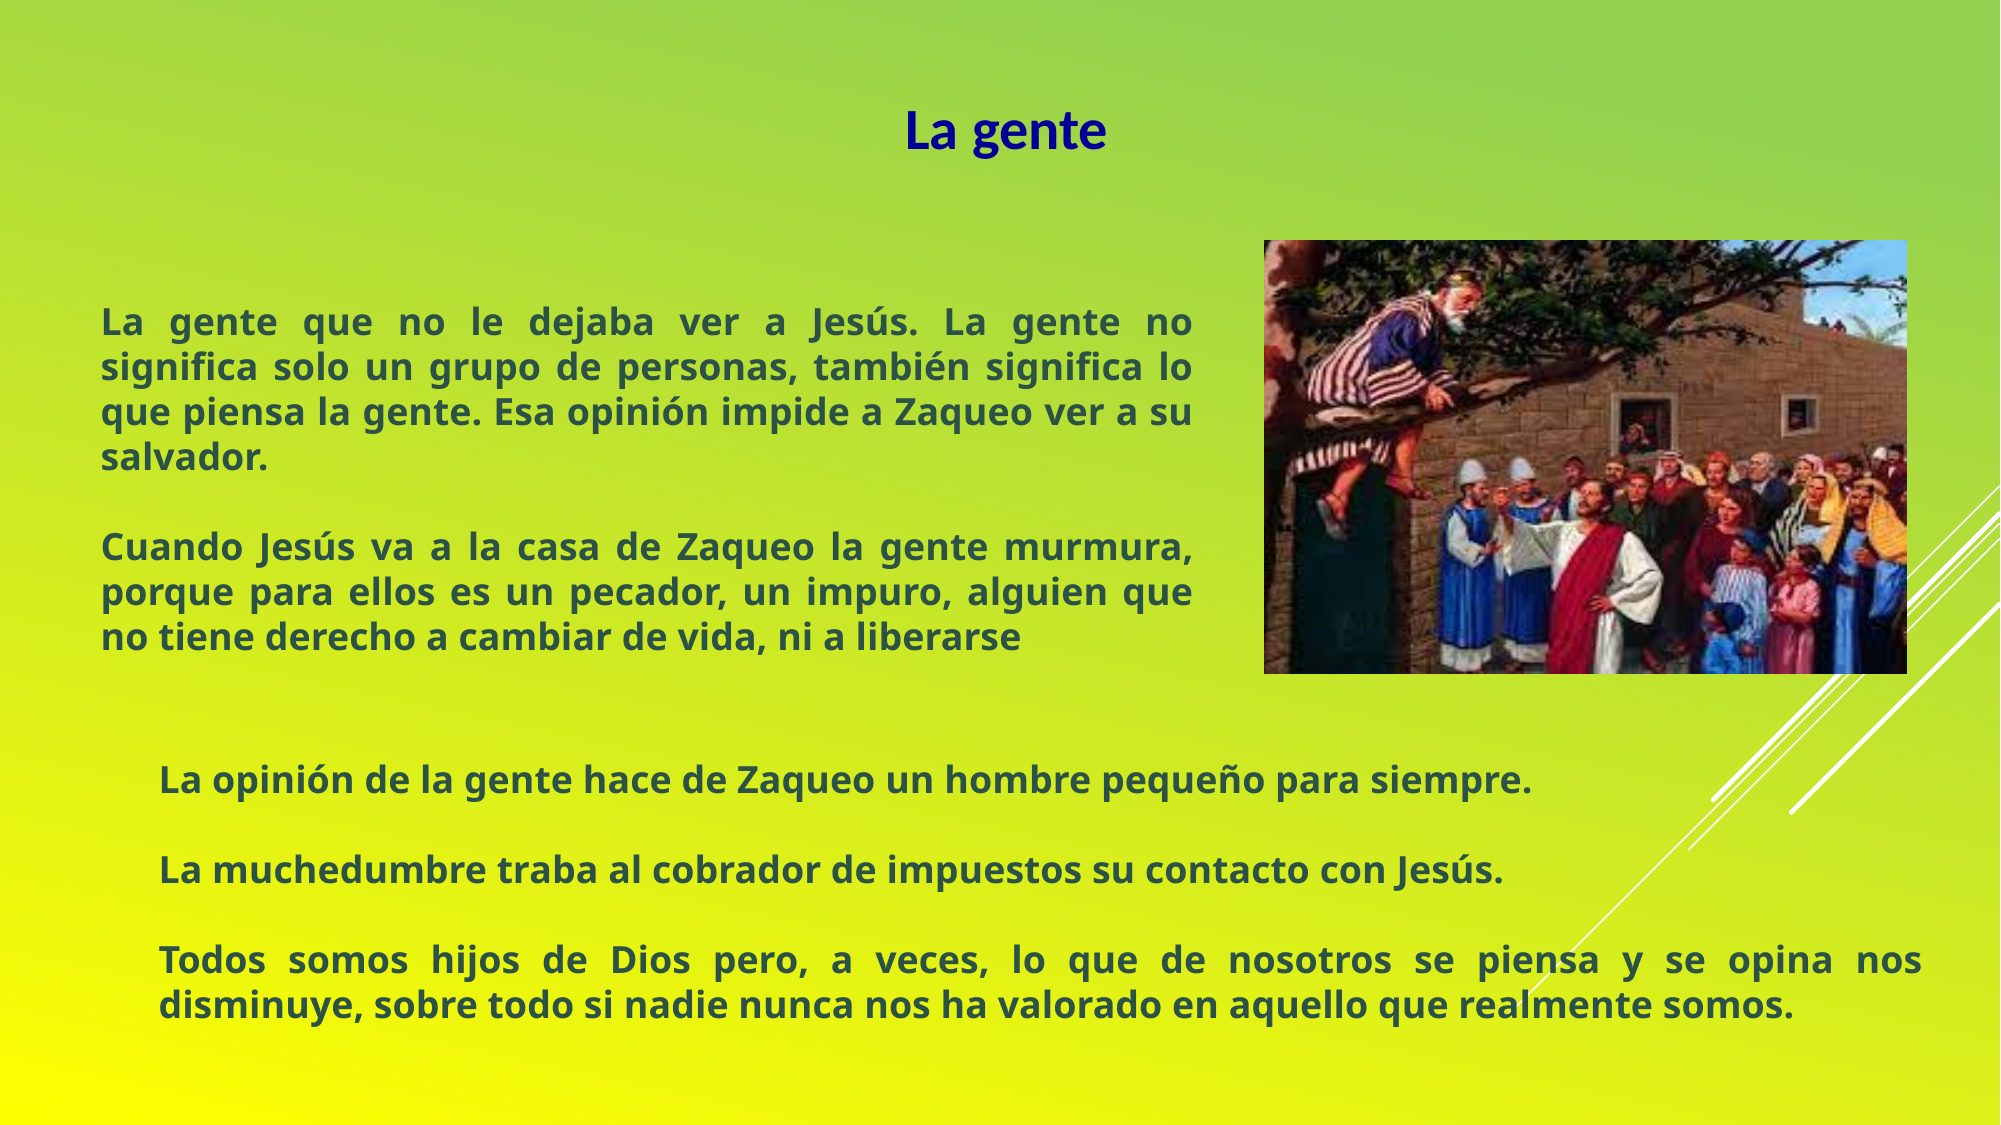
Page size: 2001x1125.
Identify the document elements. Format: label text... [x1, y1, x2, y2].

text_box La gente [740, 78, 1741, 169]
text_box La gente que no le dejaba ver a Jesús. La gente no significa solo un grupo de personas, también significa lo que piensa la gente. Esa opinión impide a Zaqueo ver a su salvador. Cuando Jesús va a la casa de Zaqueo la gente murmura, porque para ellos es un pecador, un impuro, alguien que no tiene derecho a cambiar de vida, ni a liberarse [85, 290, 1210, 666]
picture [1263, 240, 1907, 674]
text_box La opinión de la gente hace de Zaqueo un hombre pequeño para siempre. La muchedumbre traba al cobrador de impuestos su contacto con Jesús. Todos somos hijos de Dios pero, a veces, lo que de nosotros se piensa y se opina nos disminuye, sobre todo si nadie nunca nos ha valorado en aquello que realmente somos. [143, 748, 1940, 1034]
